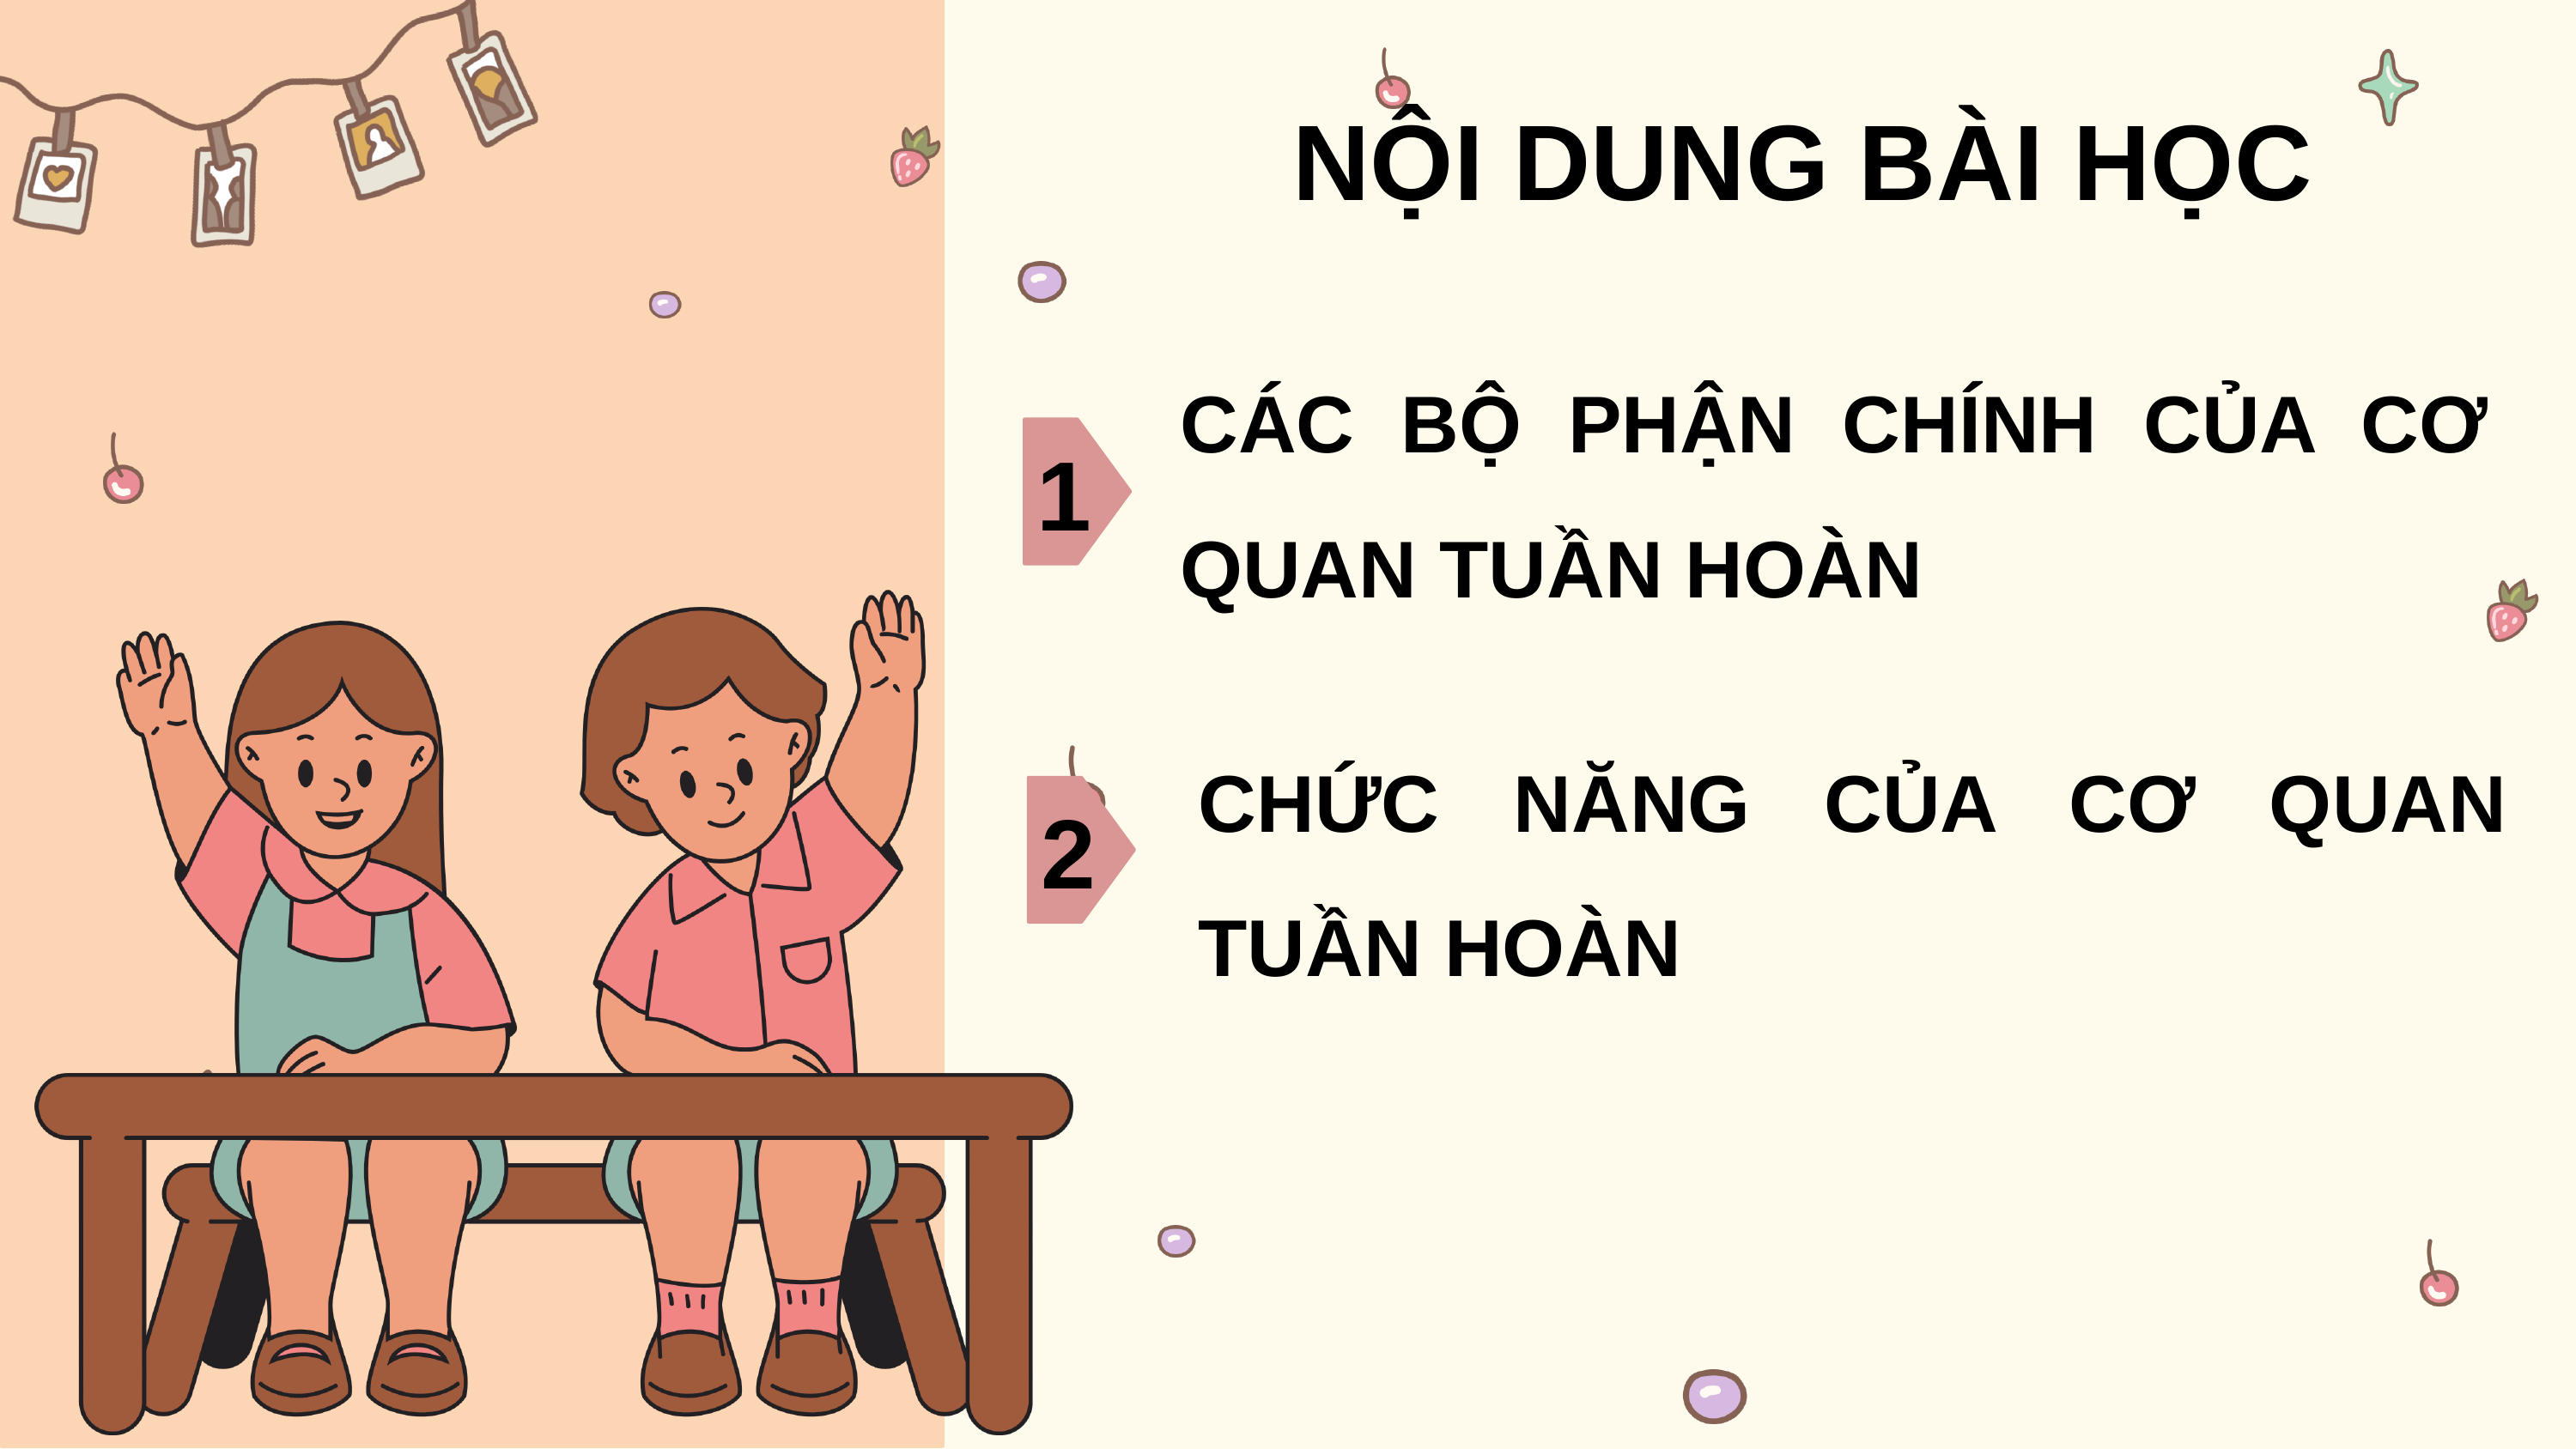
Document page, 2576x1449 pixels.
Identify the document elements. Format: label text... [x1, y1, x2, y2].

text_box CÁC BỘ PHẬN CHÍNH CỦA CƠ QUAN TUẦN HOÀN [1167, 317, 2501, 621]
picture [100, 431, 145, 505]
text_box 1 [1023, 417, 1132, 566]
picture [889, 124, 941, 188]
picture [2357, 48, 2419, 126]
picture [1680, 1369, 1755, 1425]
text_box 2 [1077, 815, 1136, 925]
text_box [0, 0, 945, 1448]
text_box NỘI DUNG BÀI HỌC [1059, 87, 2576, 229]
picture [34, 583, 1107, 1435]
picture [1156, 1225, 1200, 1258]
text_box CHỨC NĂNG CỦA CƠ QUAN TUẦN HOÀN [1186, 696, 2520, 1000]
picture [1016, 260, 1073, 303]
picture [647, 290, 685, 319]
picture [2418, 1238, 2460, 1307]
picture [2485, 578, 2539, 643]
picture [1374, 47, 1412, 109]
picture [0, 0, 581, 290]
